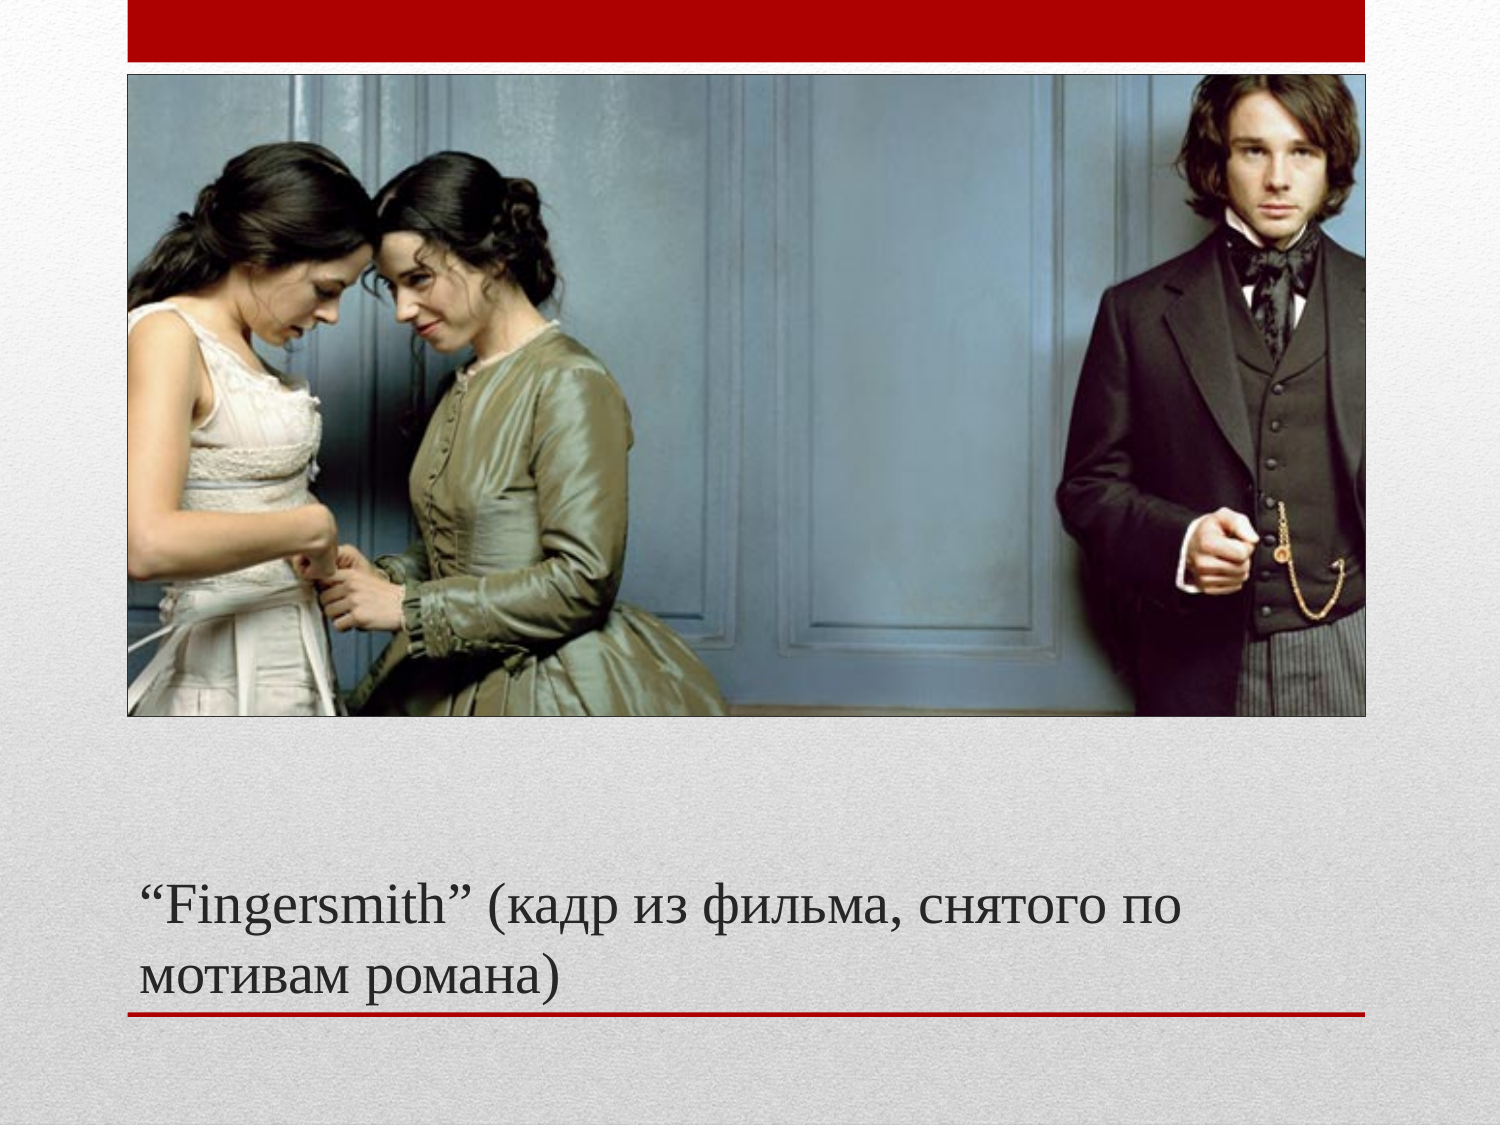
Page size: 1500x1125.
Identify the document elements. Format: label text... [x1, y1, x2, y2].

picture [126, 74, 1366, 717]
title “Fingersmith” (кадр из фильма, снятого по мотивам романа) [124, 750, 1238, 1013]
